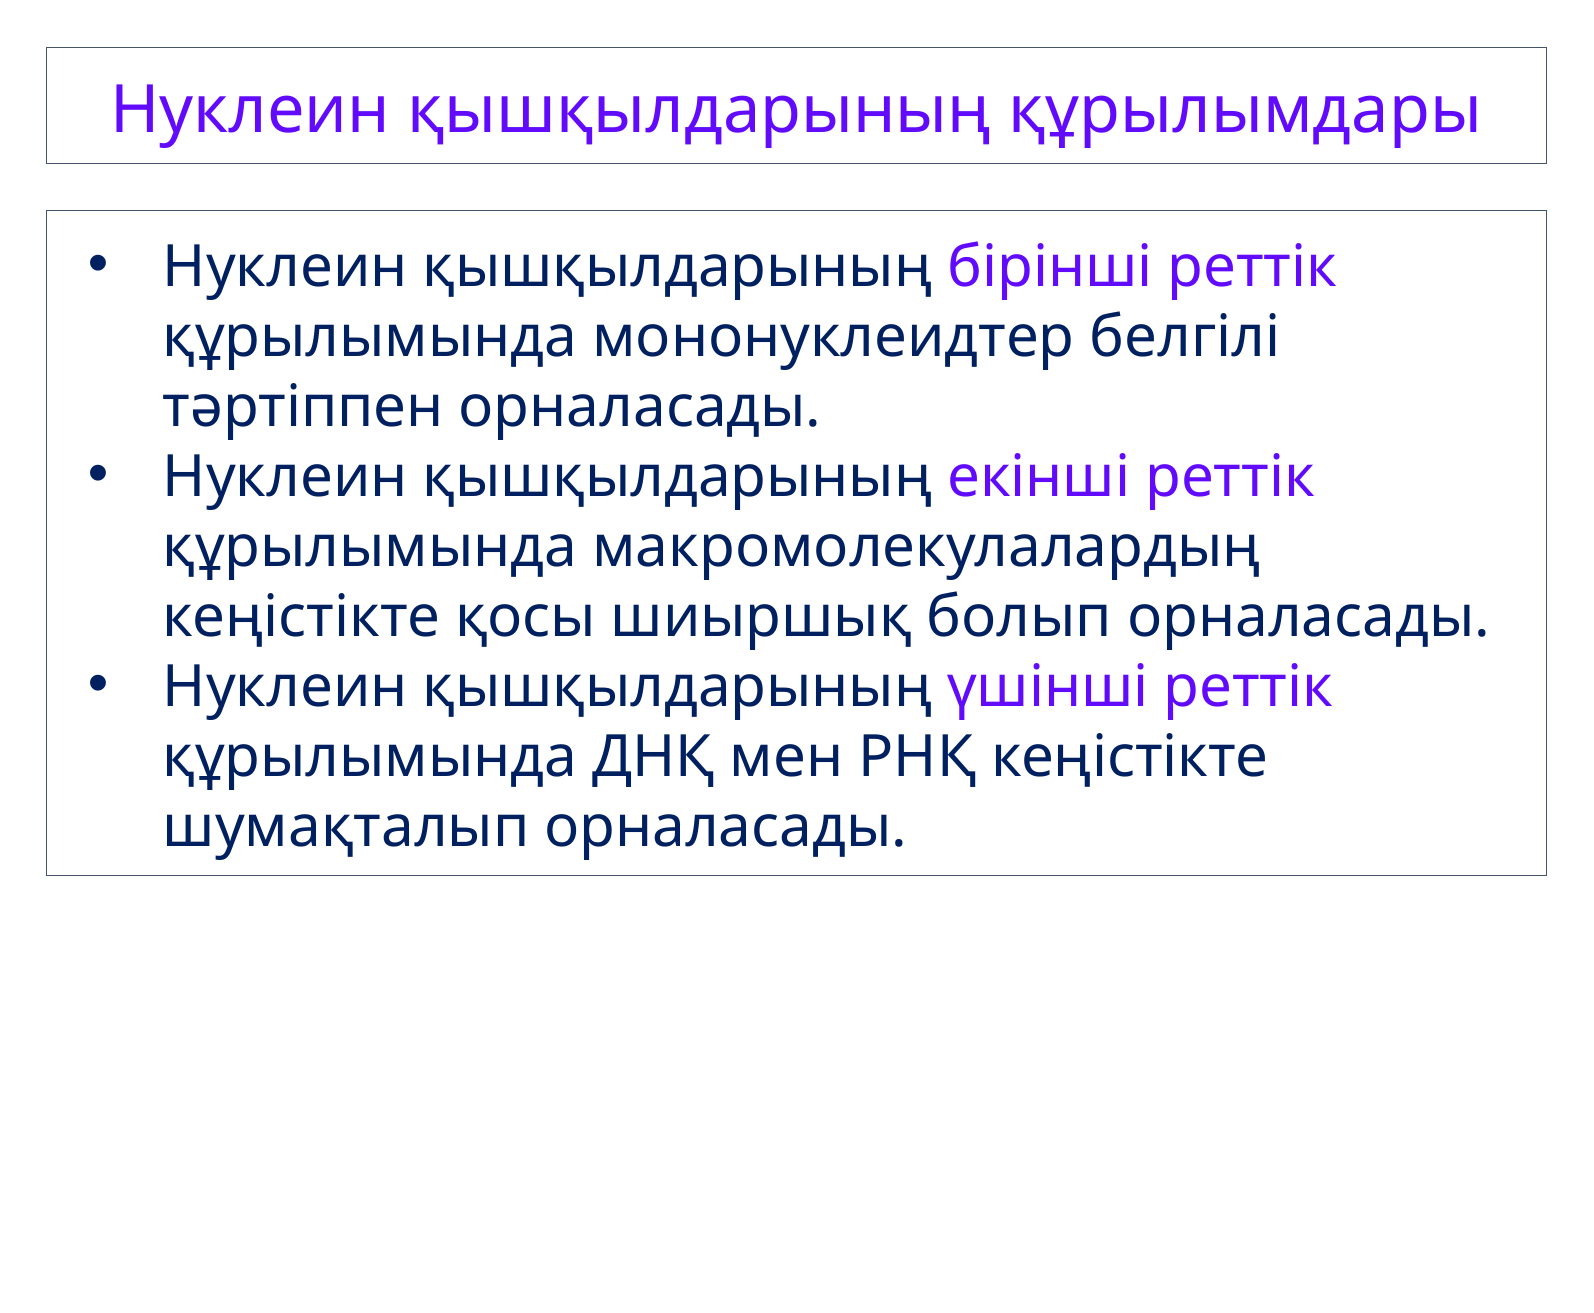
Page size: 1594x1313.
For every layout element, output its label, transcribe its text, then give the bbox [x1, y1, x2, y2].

text_box Нуклеин қышқылдарының құрылымдары [46, 47, 1547, 164]
text_box Нуклеин қышқылдарының бірінші реттік құрылымында мононуклеидтер белгілі тәртіппен орналасады. Нуклеин қышқылдарының екінші реттік құрылымында макромолекулалардың кеңістікте қосы шиыршық болып орналасады. Нуклеин қышқылдарының үшінші реттік құрылымында ДНҚ мен РНҚ кеңістікте шумақталып орналасады. [46, 210, 1547, 876]
